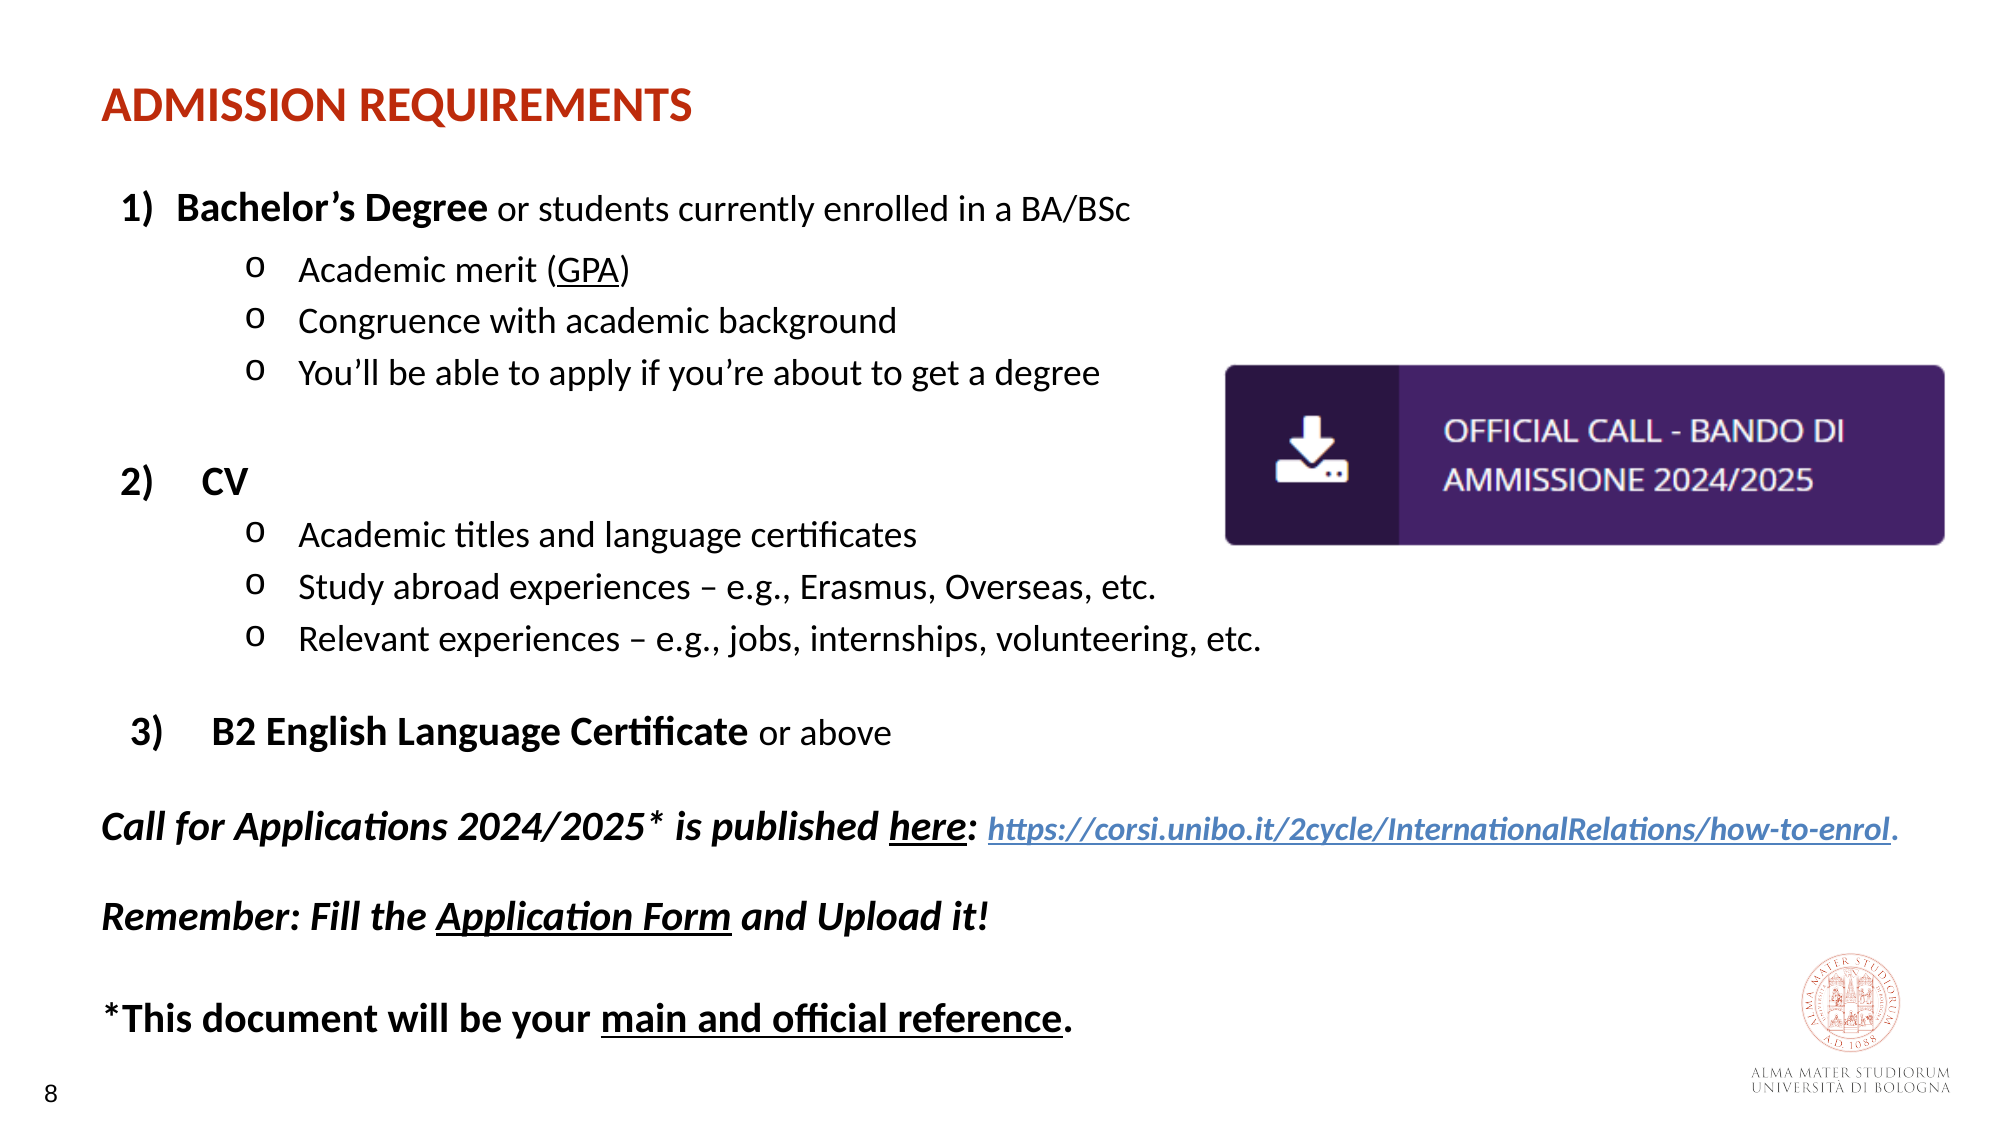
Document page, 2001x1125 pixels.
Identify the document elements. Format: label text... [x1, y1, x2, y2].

picture [1720, 933, 1981, 1118]
list Bachelor’s Degree or students currently enrolled in a BA/BSc Academic merit (GPA) Congruence with academic background You’ll be able to apply if you’re about to get a degree 2) CV Academic titles and language certificates Study abroad experiences – e.g., Erasmus, Overseas, etc. Relevant experiences – e.g., jobs, internships, volunteering, etc. 3) B2 English Language Certificate or above Call for Applications 2024/2025* is published here: https://corsi.unibo.it/2cycle/InternationalRelations/how-to-enrol. Remember: Fill the Application Form and Upload it! *This document will be your main and official reference. [86, 165, 1930, 874]
picture [1209, 341, 1952, 563]
list ADMISSION REQUIREMENTS [86, 78, 1930, 165]
